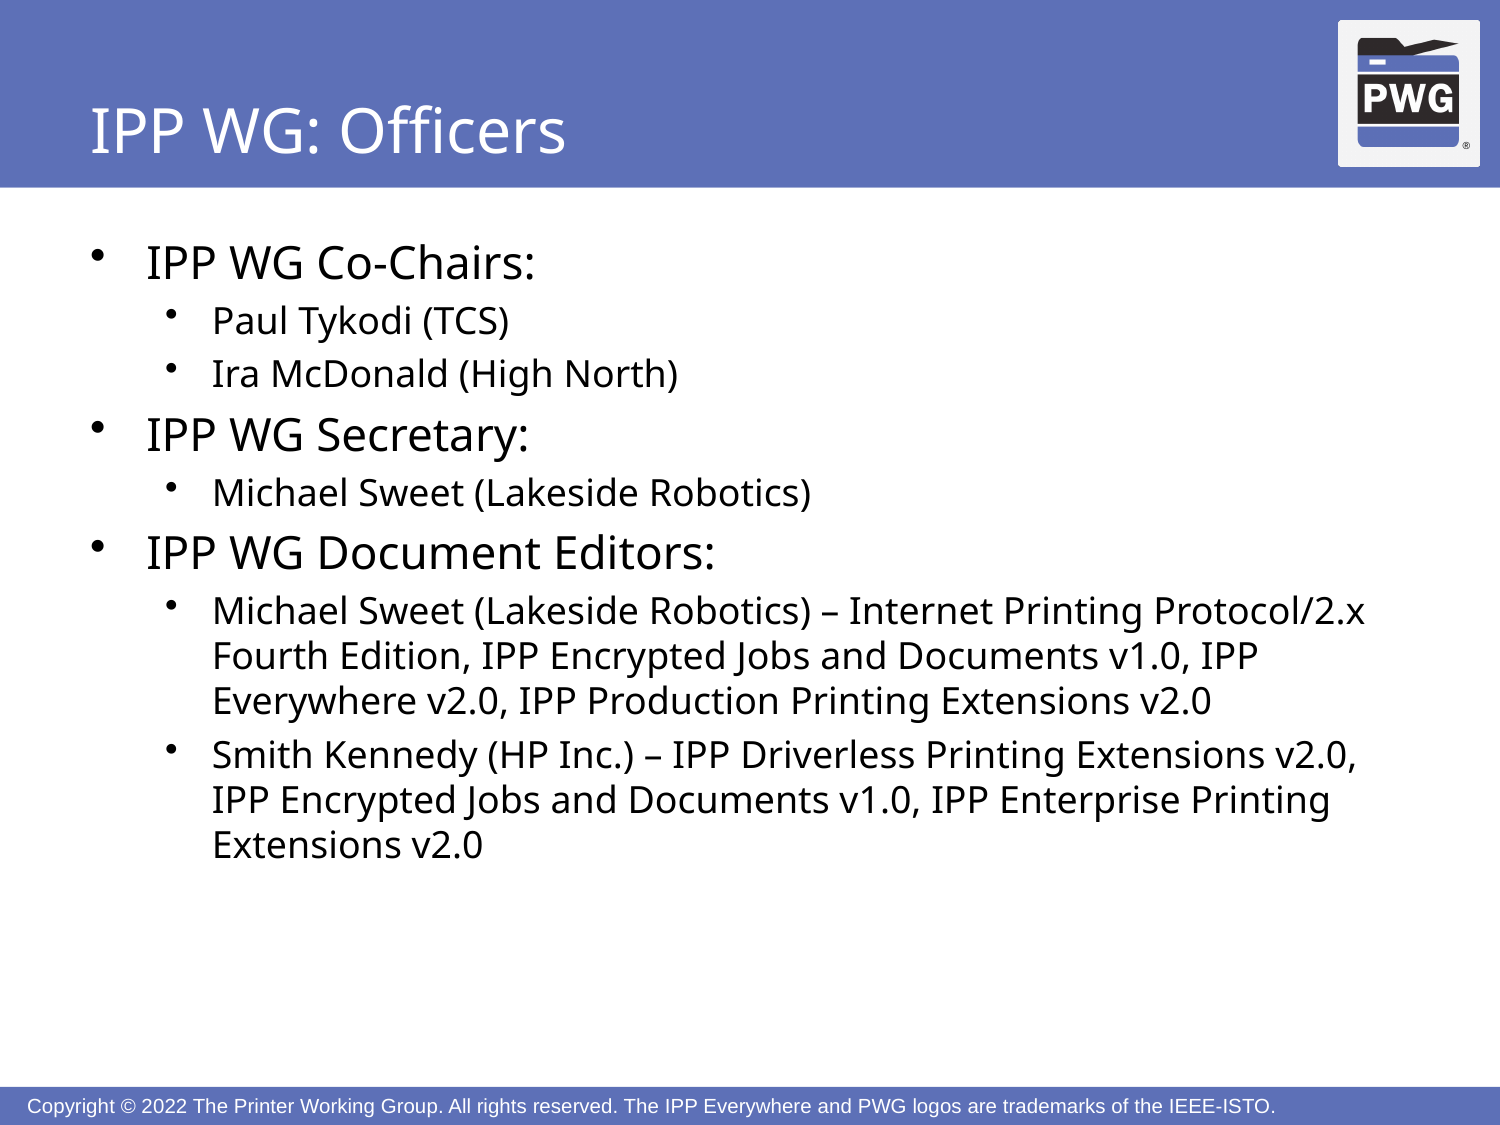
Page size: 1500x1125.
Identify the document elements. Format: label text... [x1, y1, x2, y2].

text_box [0, 0, 1500, 188]
list IPP WG Co-Chairs: Paul Tykodi (TCS) Ira McDonald (High North) IPP WG Secretary: Michael Sweet (Lakeside Robotics) IPP WG Document Editors: Michael Sweet (Lakeside Robotics) – Internet Printing Protocol/2.x Fourth Edition, IPP Encrypted Jobs and Documents v1.0, IPP Everywhere v2.0, IPP Production Printing Extensions v2.0 Smith Kennedy (HP Inc.) – IPP Driverless Printing Extensions v2.0, IPP Encrypted Jobs and Documents v1.0, IPP Enterprise Printing Extensions v2.0 [74, 224, 1426, 1068]
text_box [0, 1086, 1500, 1125]
title IPP WG: Officers [74, 7, 1318, 175]
text_box Copyright © 2022 The Printer Working Group. All rights reserved. The IPP Everywhere and PWG logos are trademarks of the IEEE-ISTO. [20, 1093, 1412, 1119]
picture [1338, 20, 1480, 168]
